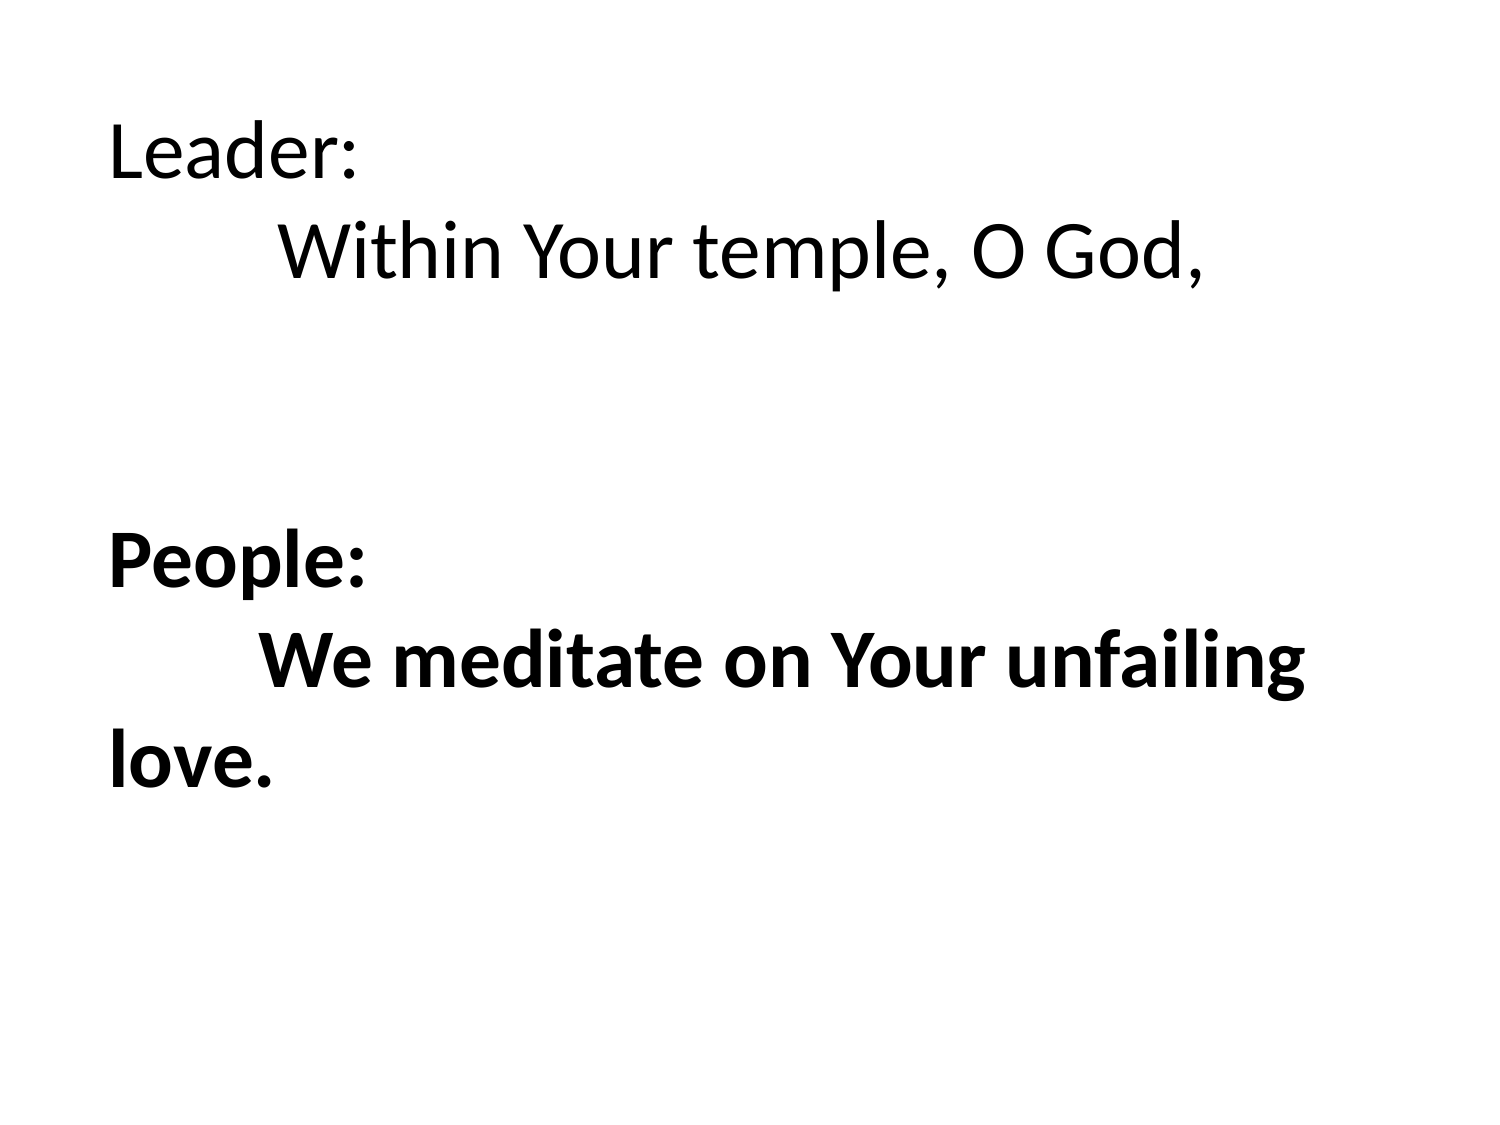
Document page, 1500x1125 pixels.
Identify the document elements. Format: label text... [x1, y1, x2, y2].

text_box People: We meditate on Your unfailing love. [93, 496, 1463, 812]
text_box Leader: Within Your temple, O God, [93, 87, 1438, 303]
